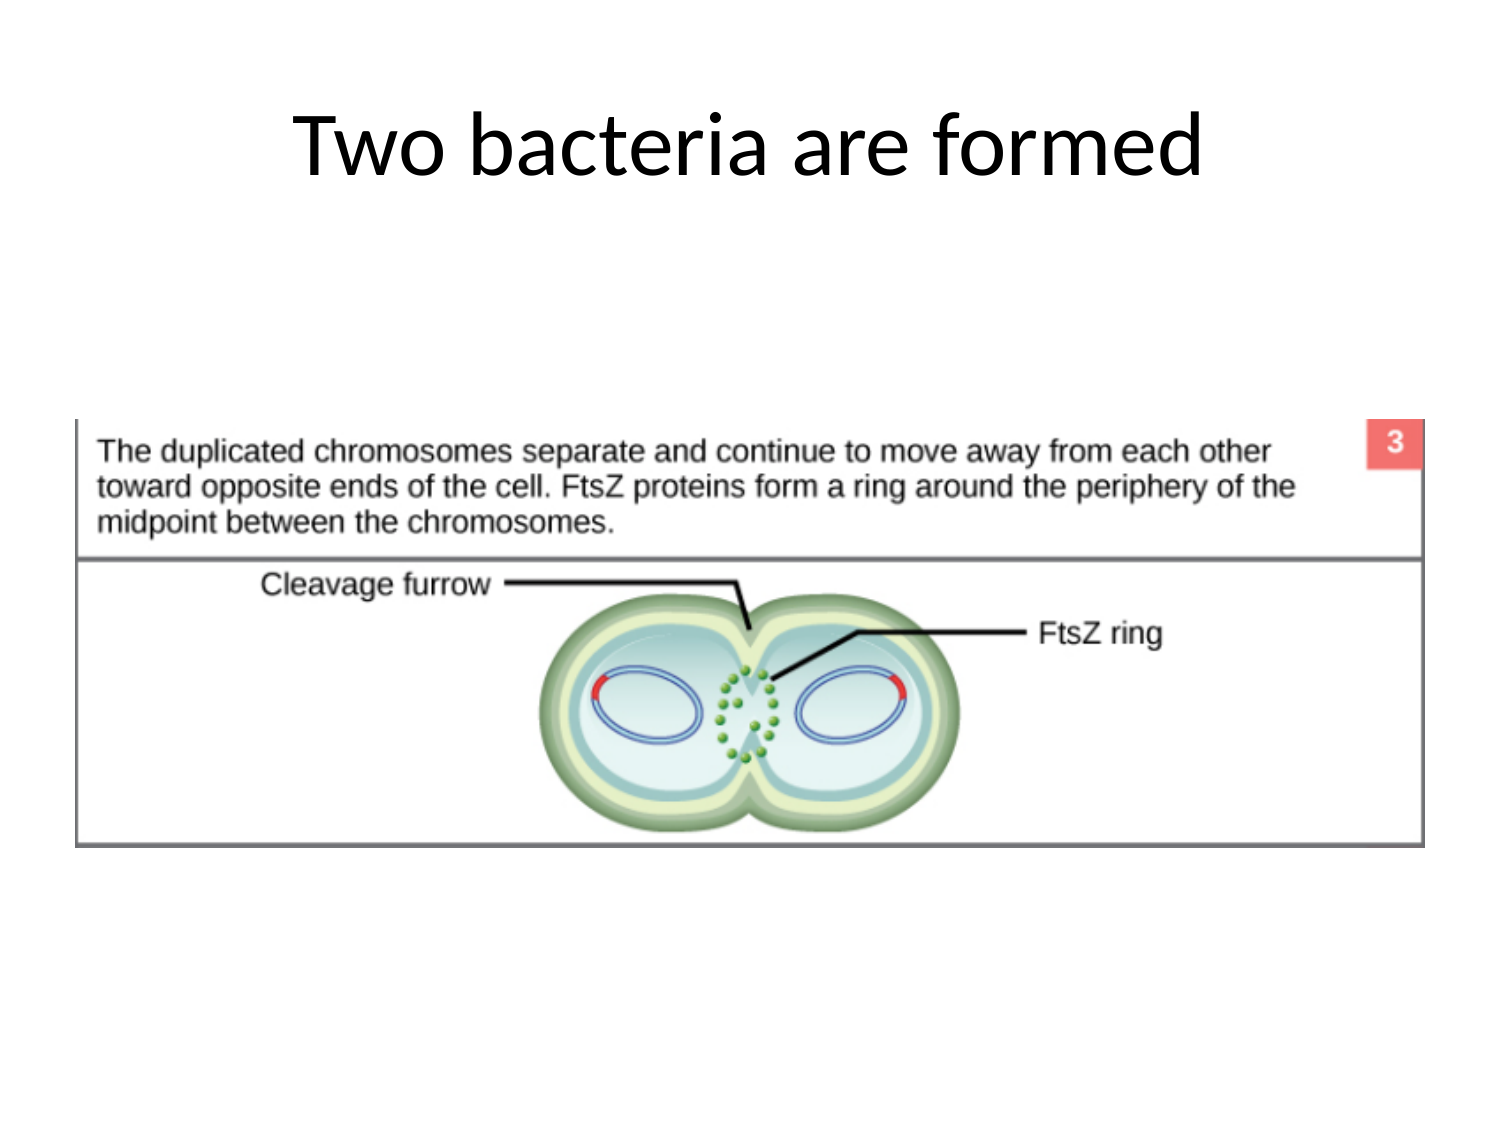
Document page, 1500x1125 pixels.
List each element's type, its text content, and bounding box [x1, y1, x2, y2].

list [74, 262, 1426, 1006]
title Two bacteria are formed [75, 45, 1425, 233]
